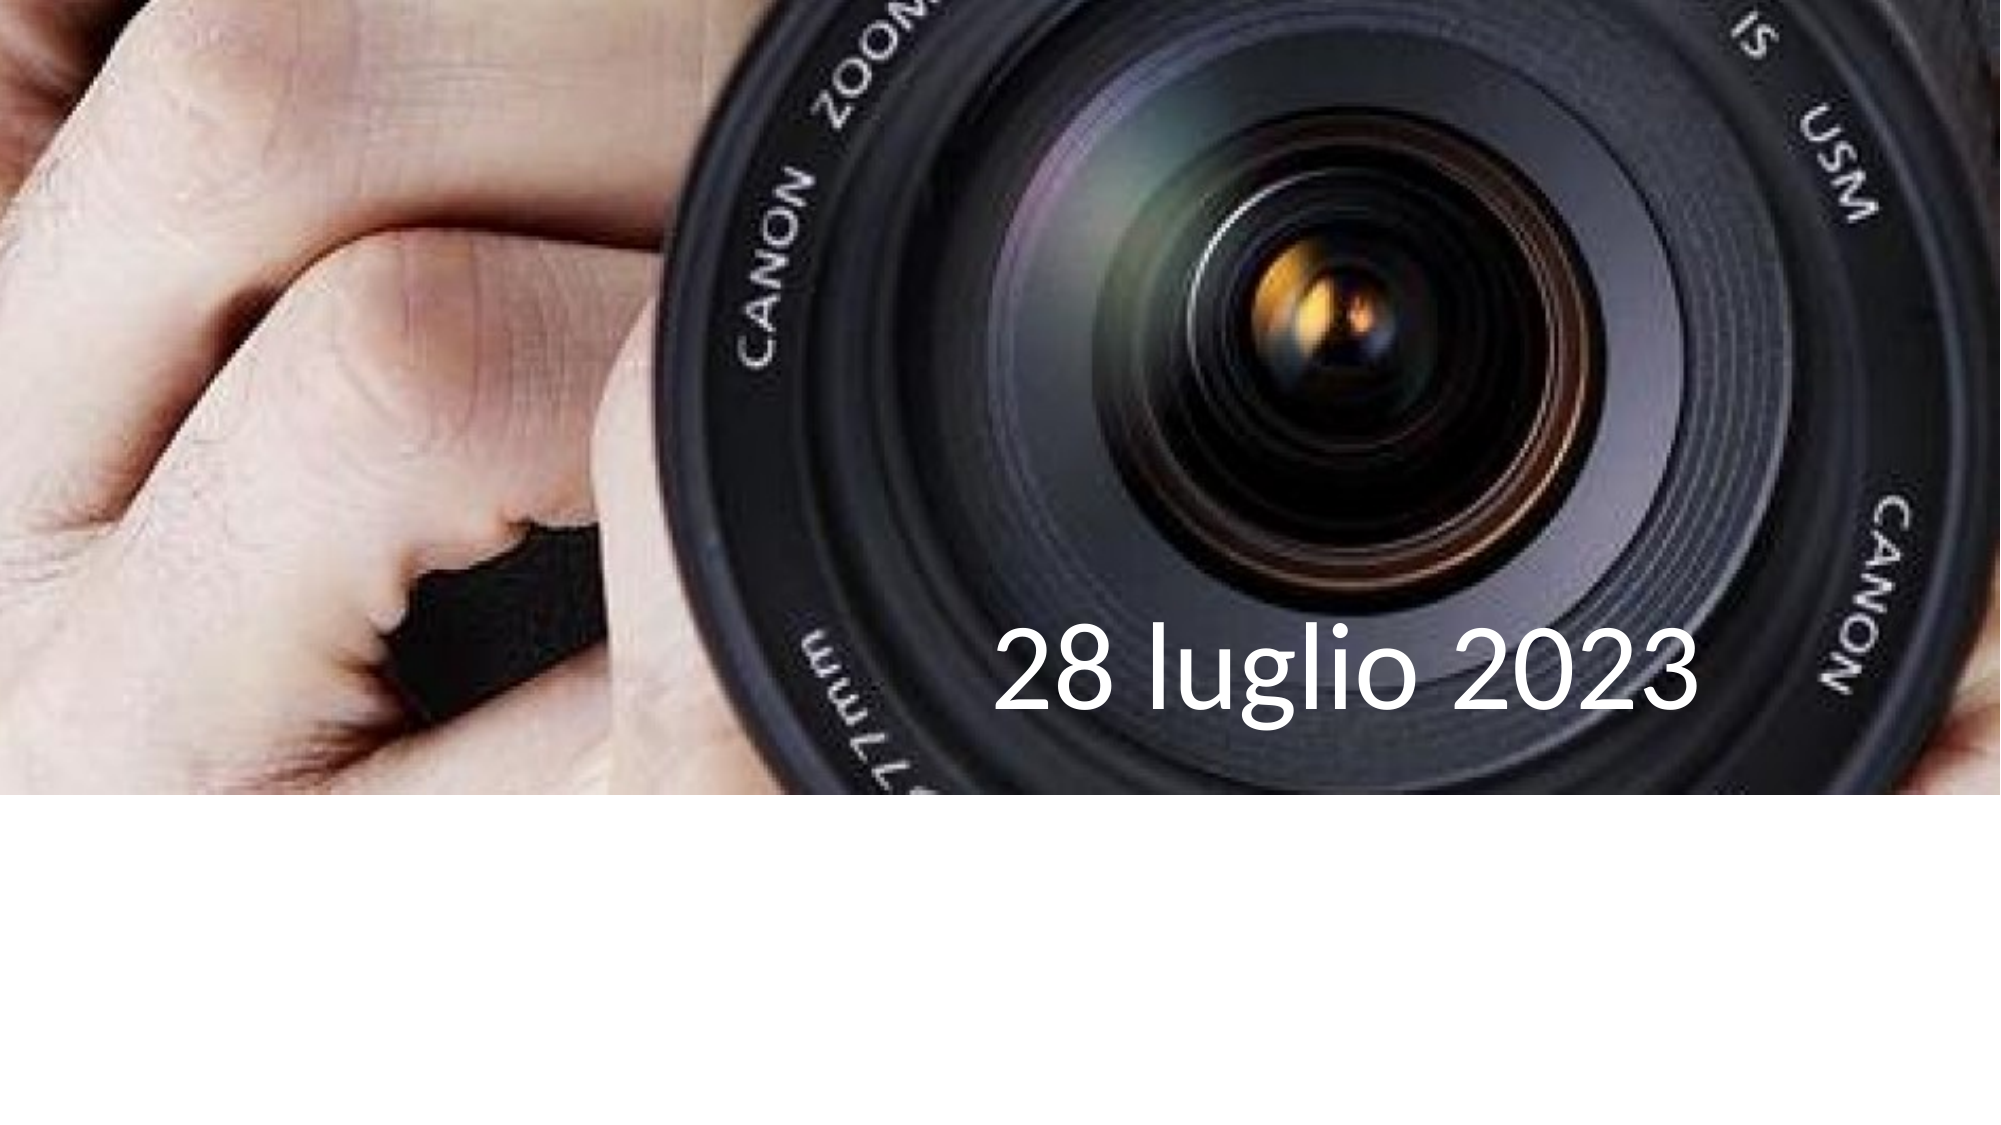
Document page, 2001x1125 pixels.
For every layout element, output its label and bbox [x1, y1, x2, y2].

picture [0, 0, 2000, 795]
